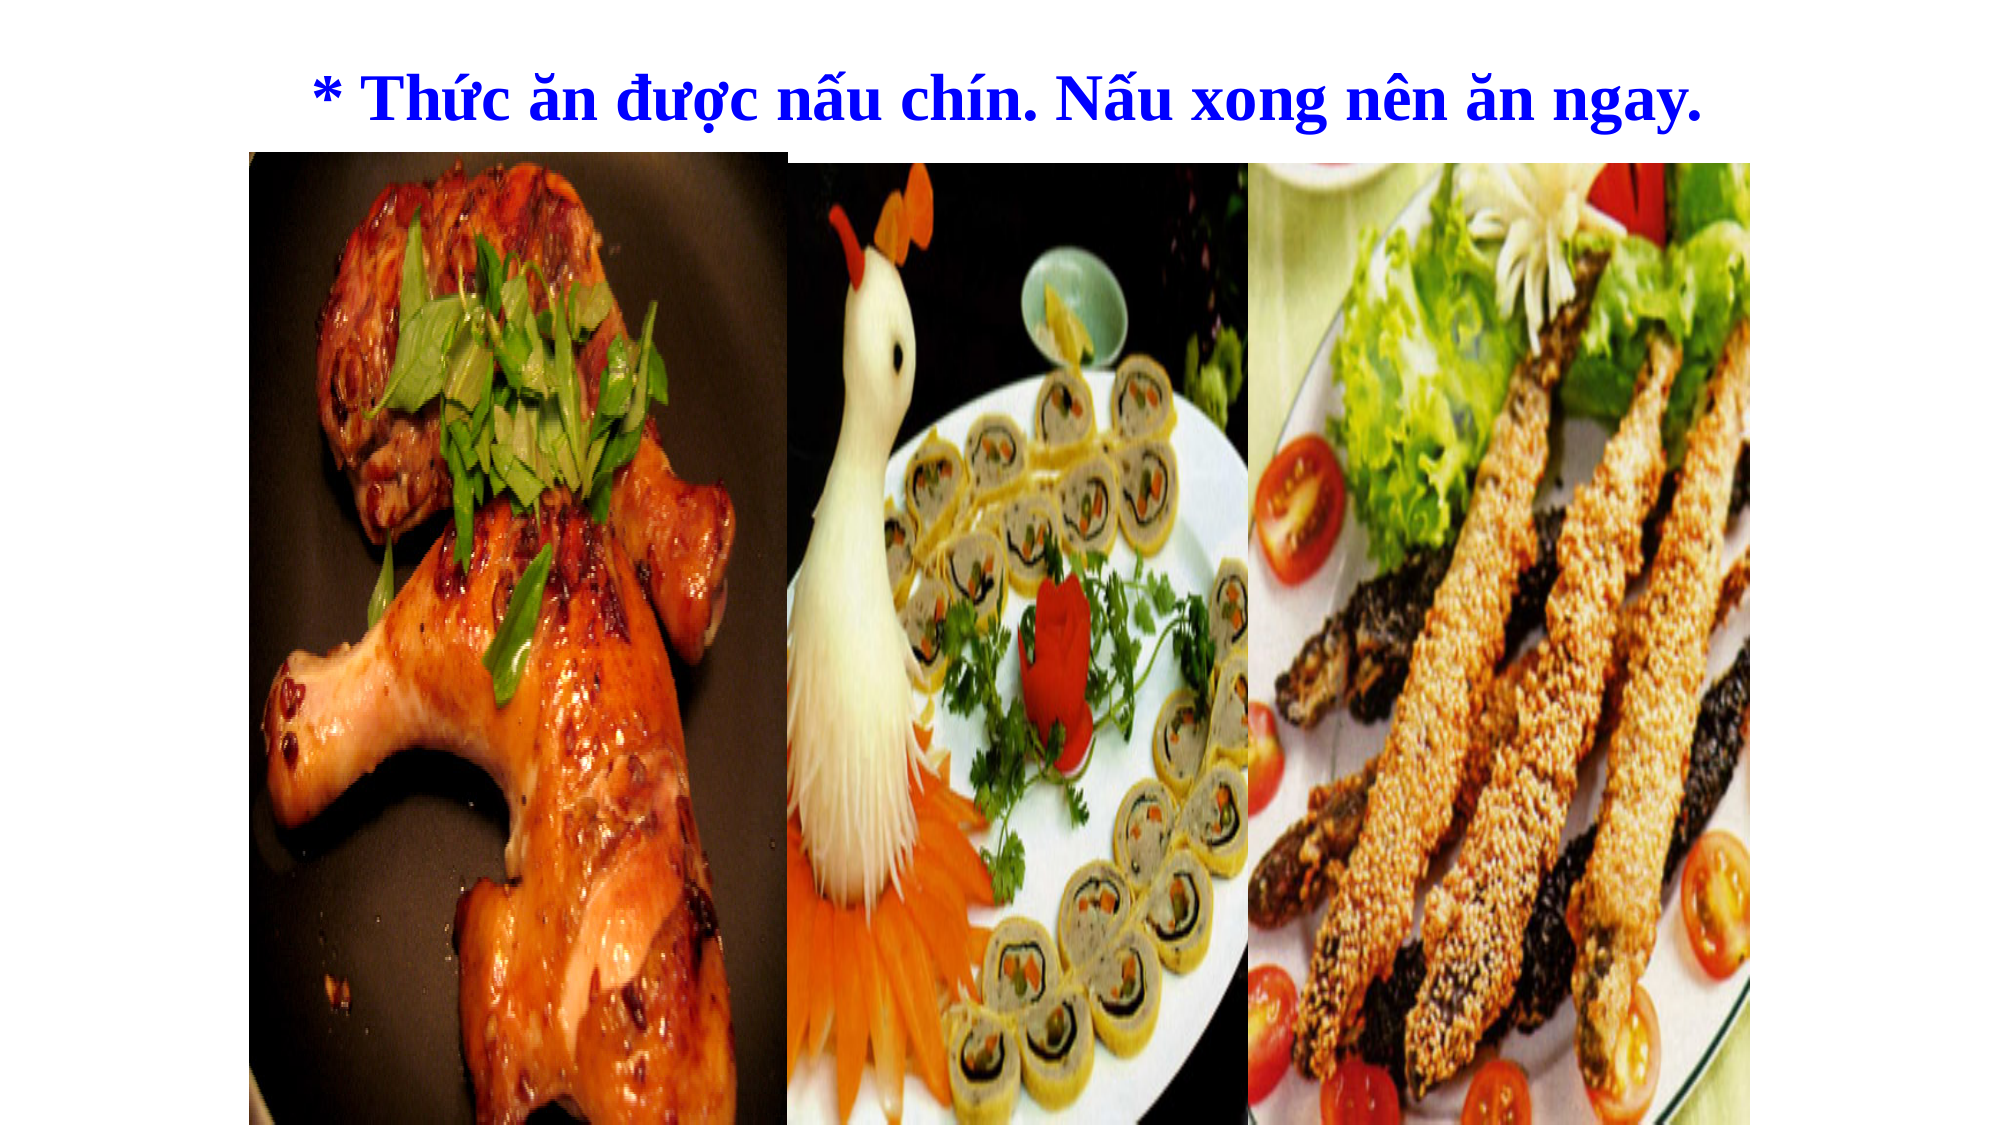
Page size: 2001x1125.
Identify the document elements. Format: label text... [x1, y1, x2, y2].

picture [249, 152, 1750, 1125]
text_box * Thức ăn được nấu chín. Nấu xong nên ăn ngay. [296, 46, 1750, 142]
